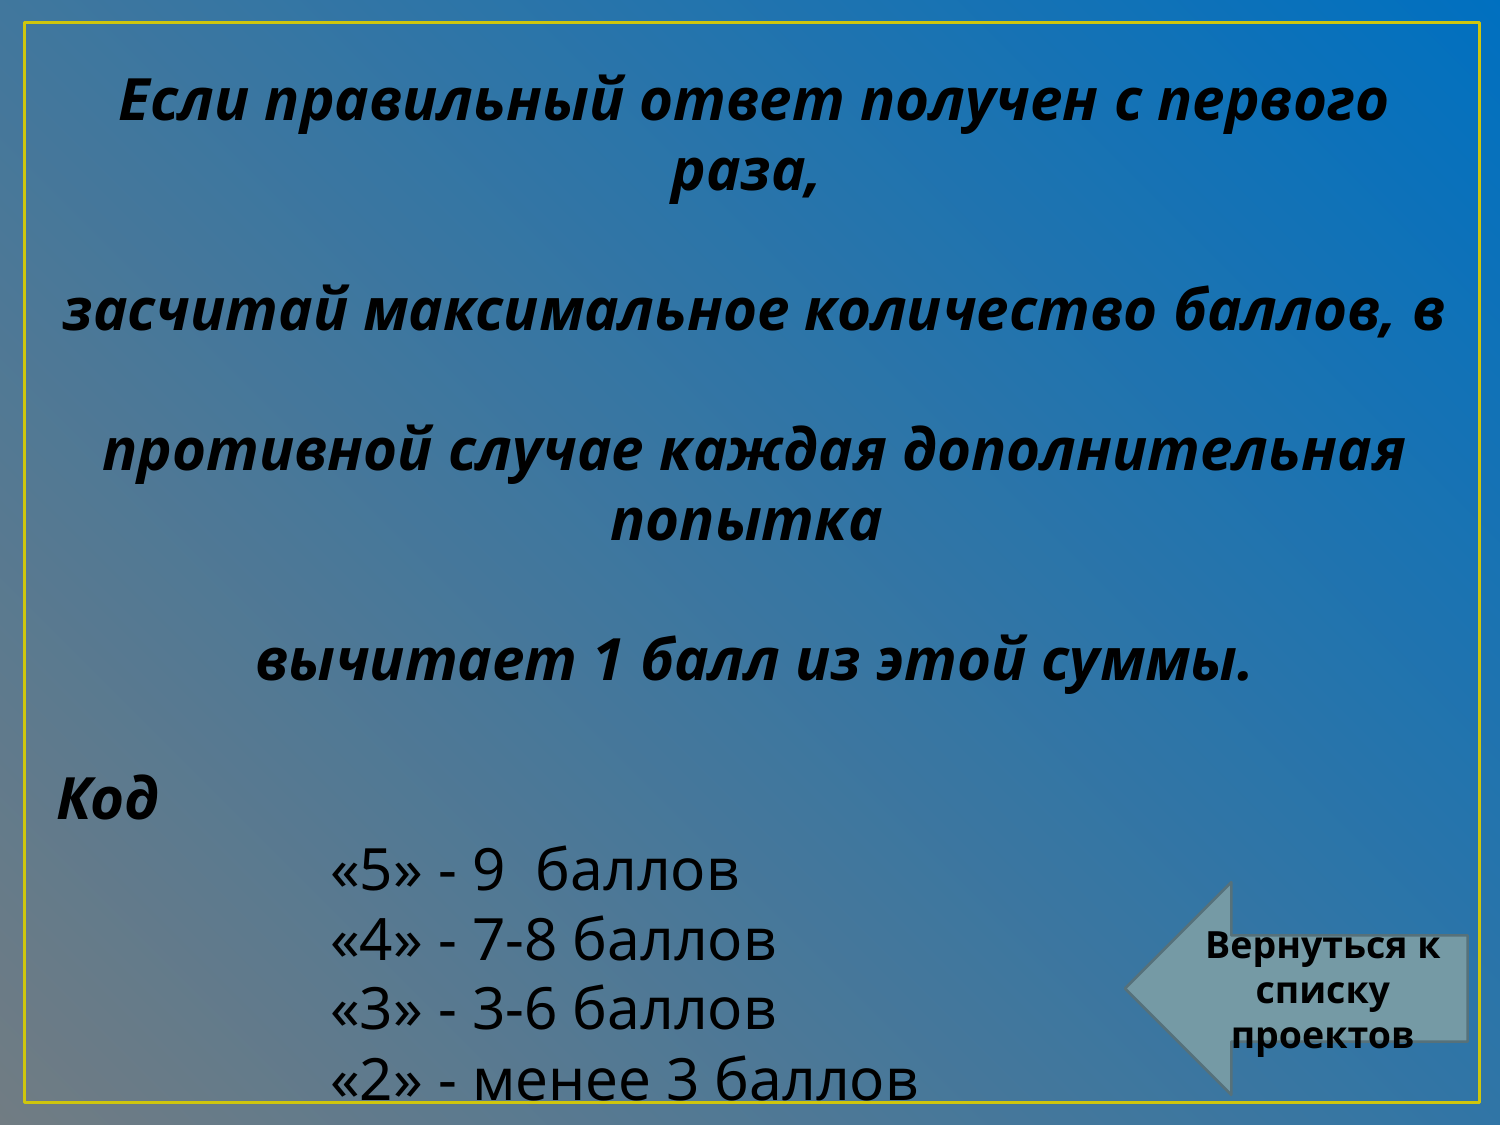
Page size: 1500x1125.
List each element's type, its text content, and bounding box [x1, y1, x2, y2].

text_box Вернуться к списку проектов [1124, 881, 1469, 1097]
text_box Если правильный ответ получен с первого раза, засчитай максимальное количество баллов, в противной случае каждая дополнительная попытка вычитает 1 балл из этой суммы. Код «5» - 9 баллов «4» - 7-8 баллов «3» - 3-6 баллов «2» - менее 3 баллов [41, 54, 1468, 1119]
